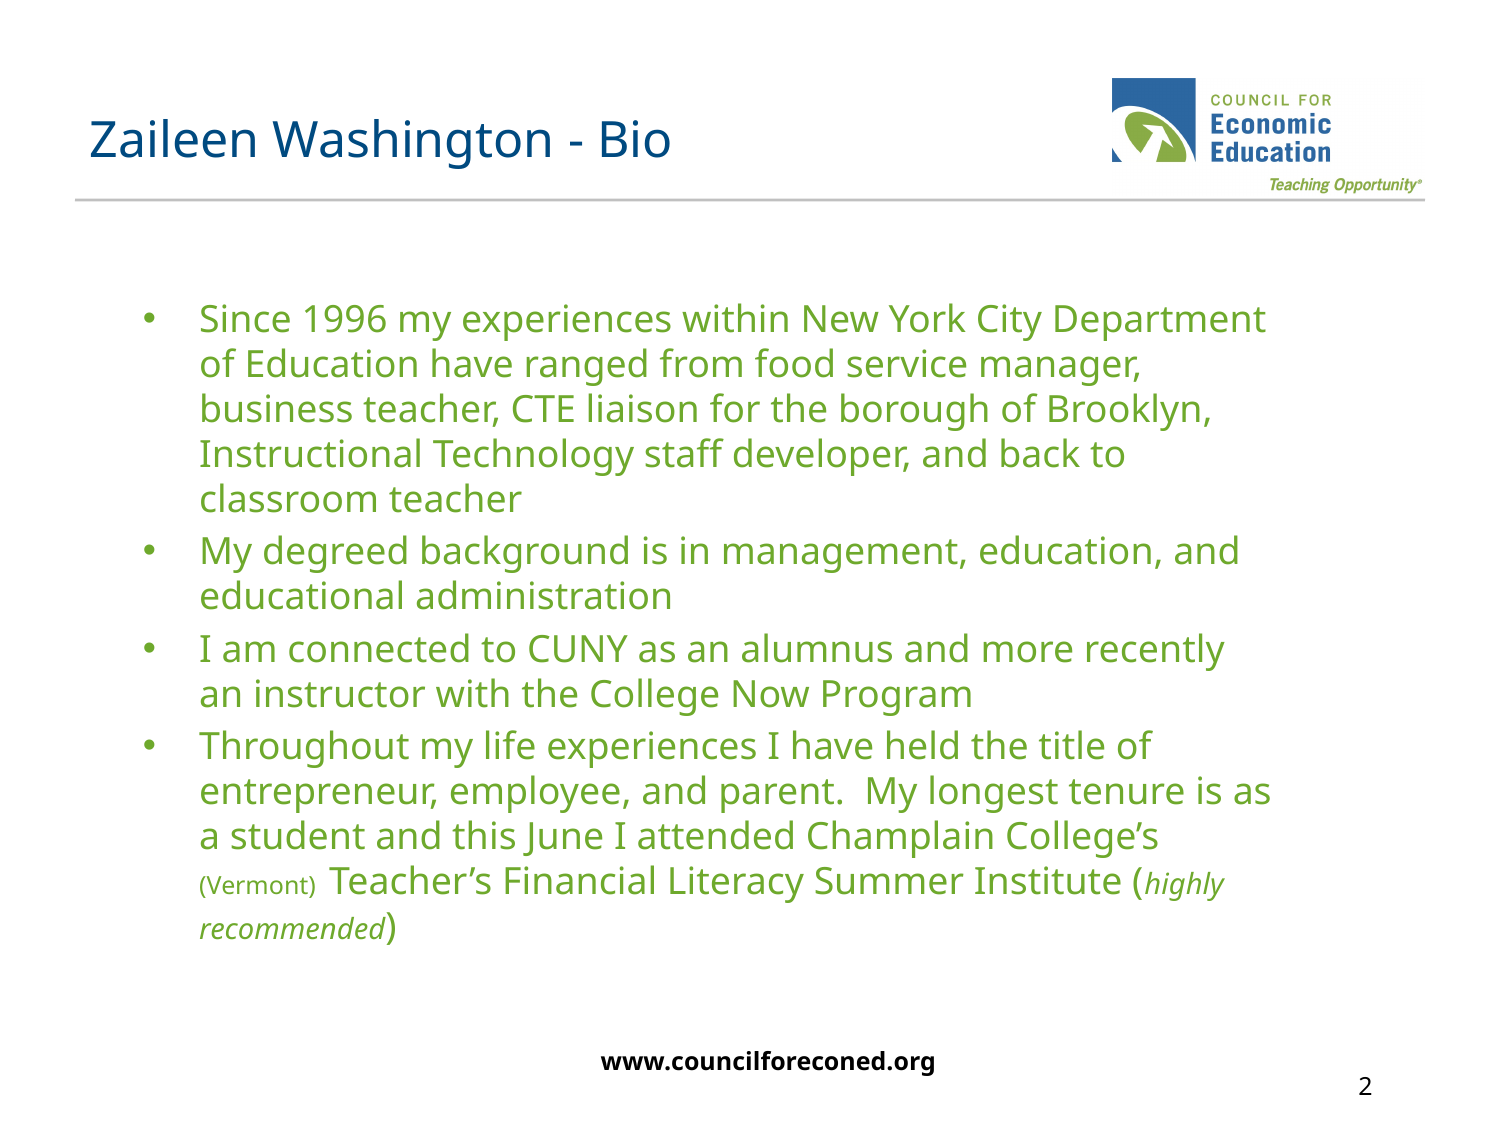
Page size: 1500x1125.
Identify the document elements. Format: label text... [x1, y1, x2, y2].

title Zaileen Washington - Bio [75, 99, 1425, 200]
footer www.councilforeconed.org [123, 1037, 1420, 1113]
picture [1112, 78, 1425, 99]
list Since 1996 my experiences within New York City Department of Education have ranged from food service manager, business teacher, CTE liaison for the borough of Brooklyn, Instructional Technology staff developer, and back to classroom teacher My degreed background is in management, education, and educational administration I am connected to CUNY as an alumnus and more recently an instructor with the College Now Program Throughout my life experiences I have held the title of entrepreneur, employee, and parent. My longest tenure is as a student and this June I attended Champlain College’s (Vermont) Teacher’s Financial Literacy Summer Institute (highly recommended) [127, 287, 1291, 1037]
slide_number 2 [1074, 1062, 1388, 1125]
